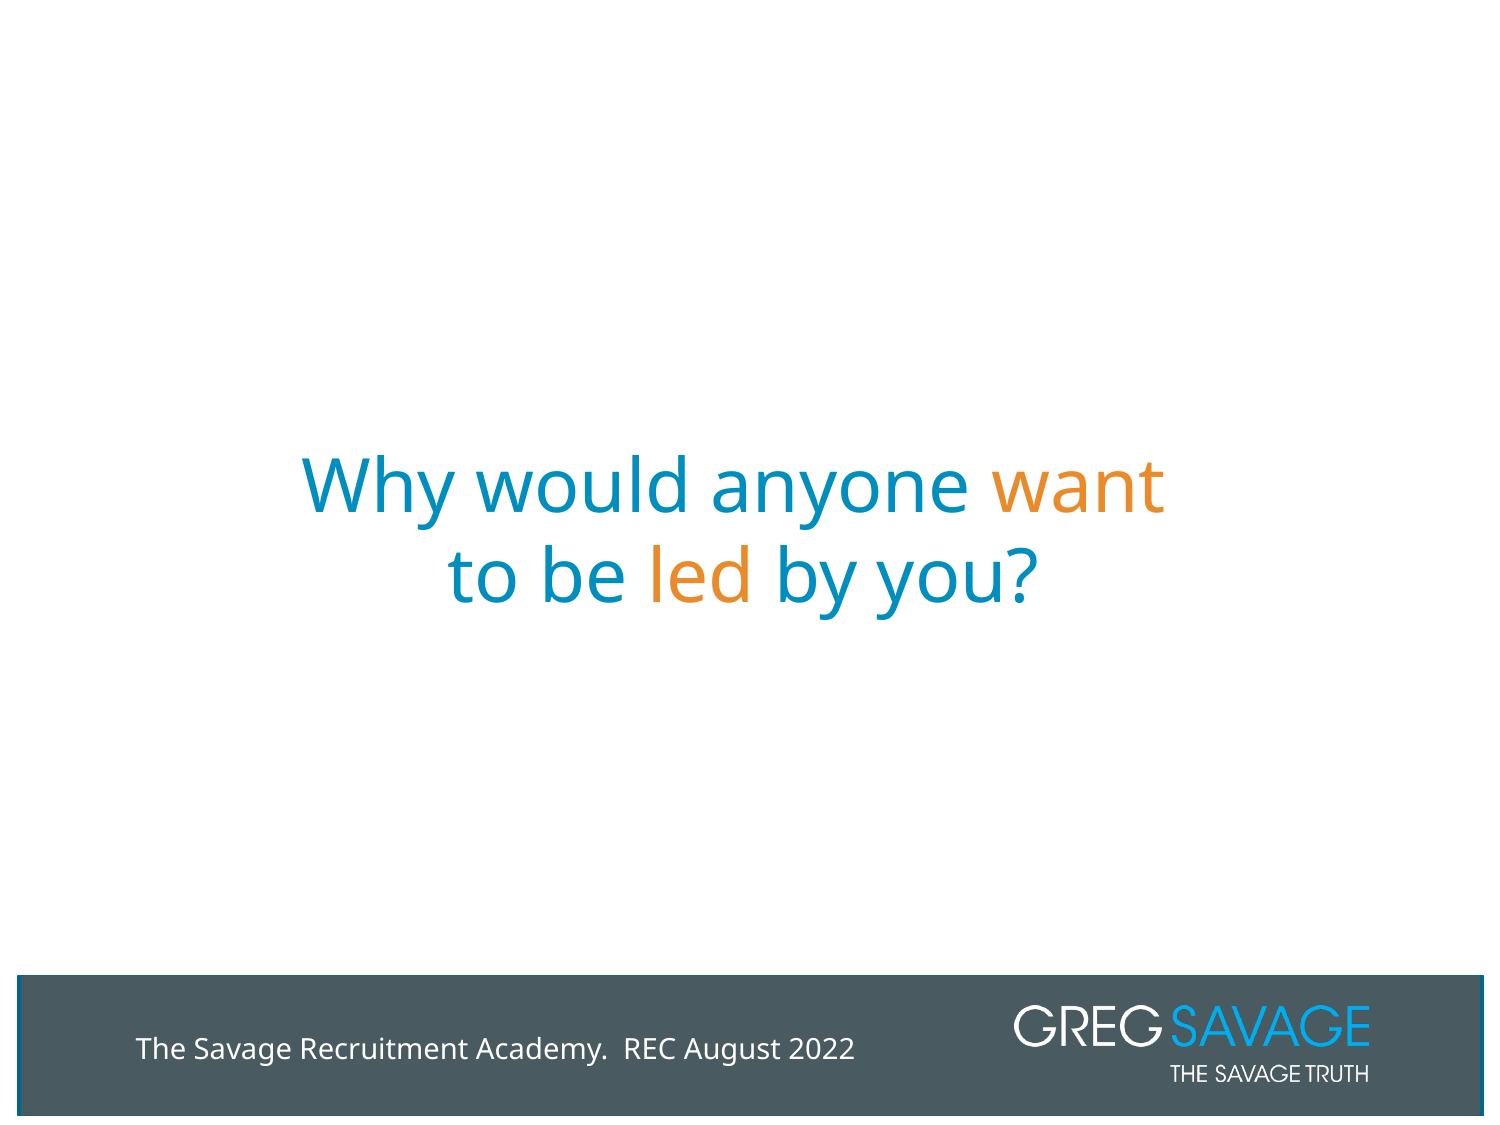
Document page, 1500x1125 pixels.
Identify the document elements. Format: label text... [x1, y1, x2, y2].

picture [22, 975, 1479, 1116]
title Why would anyone want to be led by you? [135, 349, 1352, 705]
footer The Savage Recruitment Academy. REC August 2022 [135, 1017, 939, 1070]
